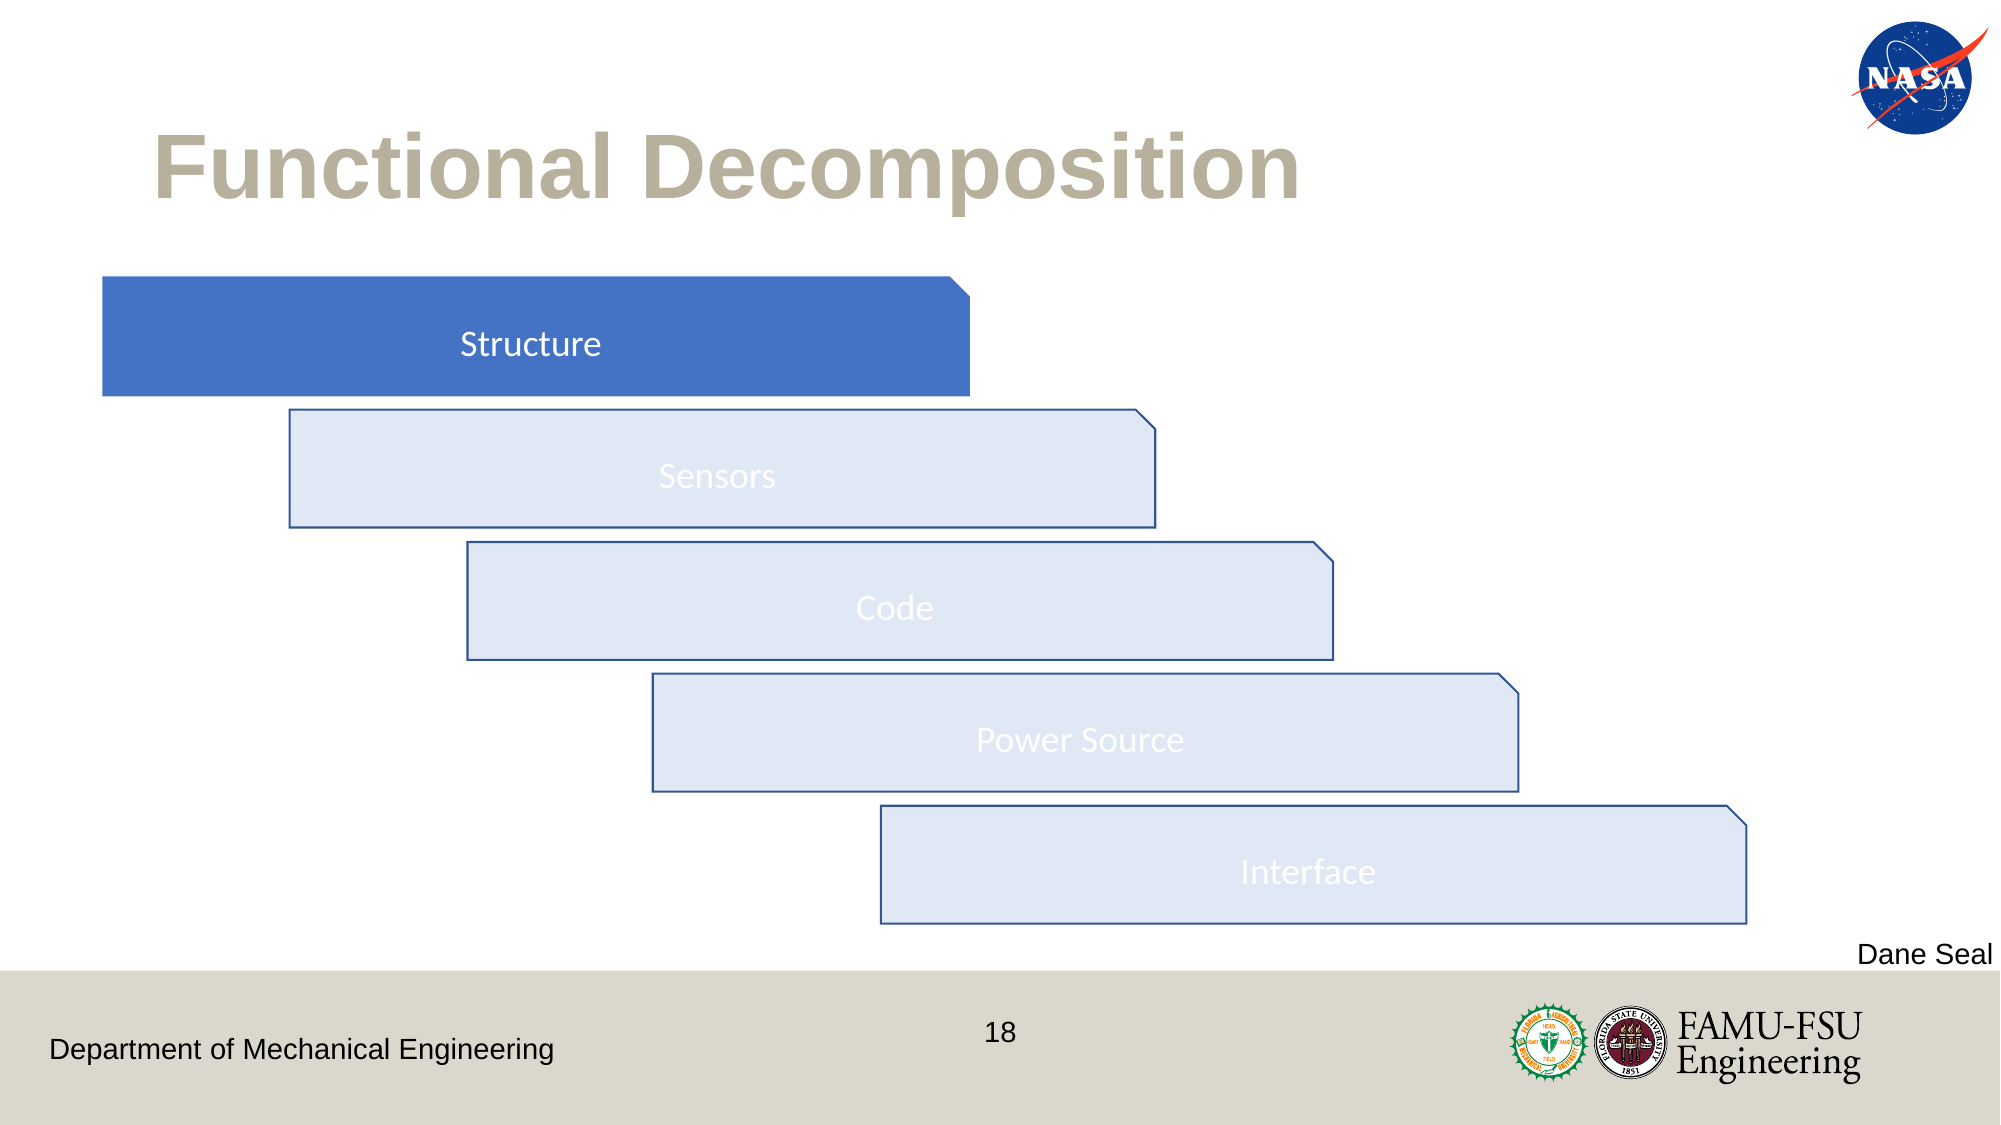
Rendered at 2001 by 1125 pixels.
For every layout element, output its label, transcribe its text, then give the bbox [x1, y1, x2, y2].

text_box Sensors [288, 408, 1157, 529]
text_box Power Source [651, 672, 1520, 793]
title Functional Decomposition [137, 59, 1863, 278]
text_box 18 [942, 1006, 1059, 1066]
text_box Dane Seal [1841, 931, 2000, 983]
text_box Interface [879, 804, 1748, 925]
text_box Structure [102, 276, 970, 397]
text_box Code [466, 540, 1335, 661]
picture [1776, 6, 2000, 150]
